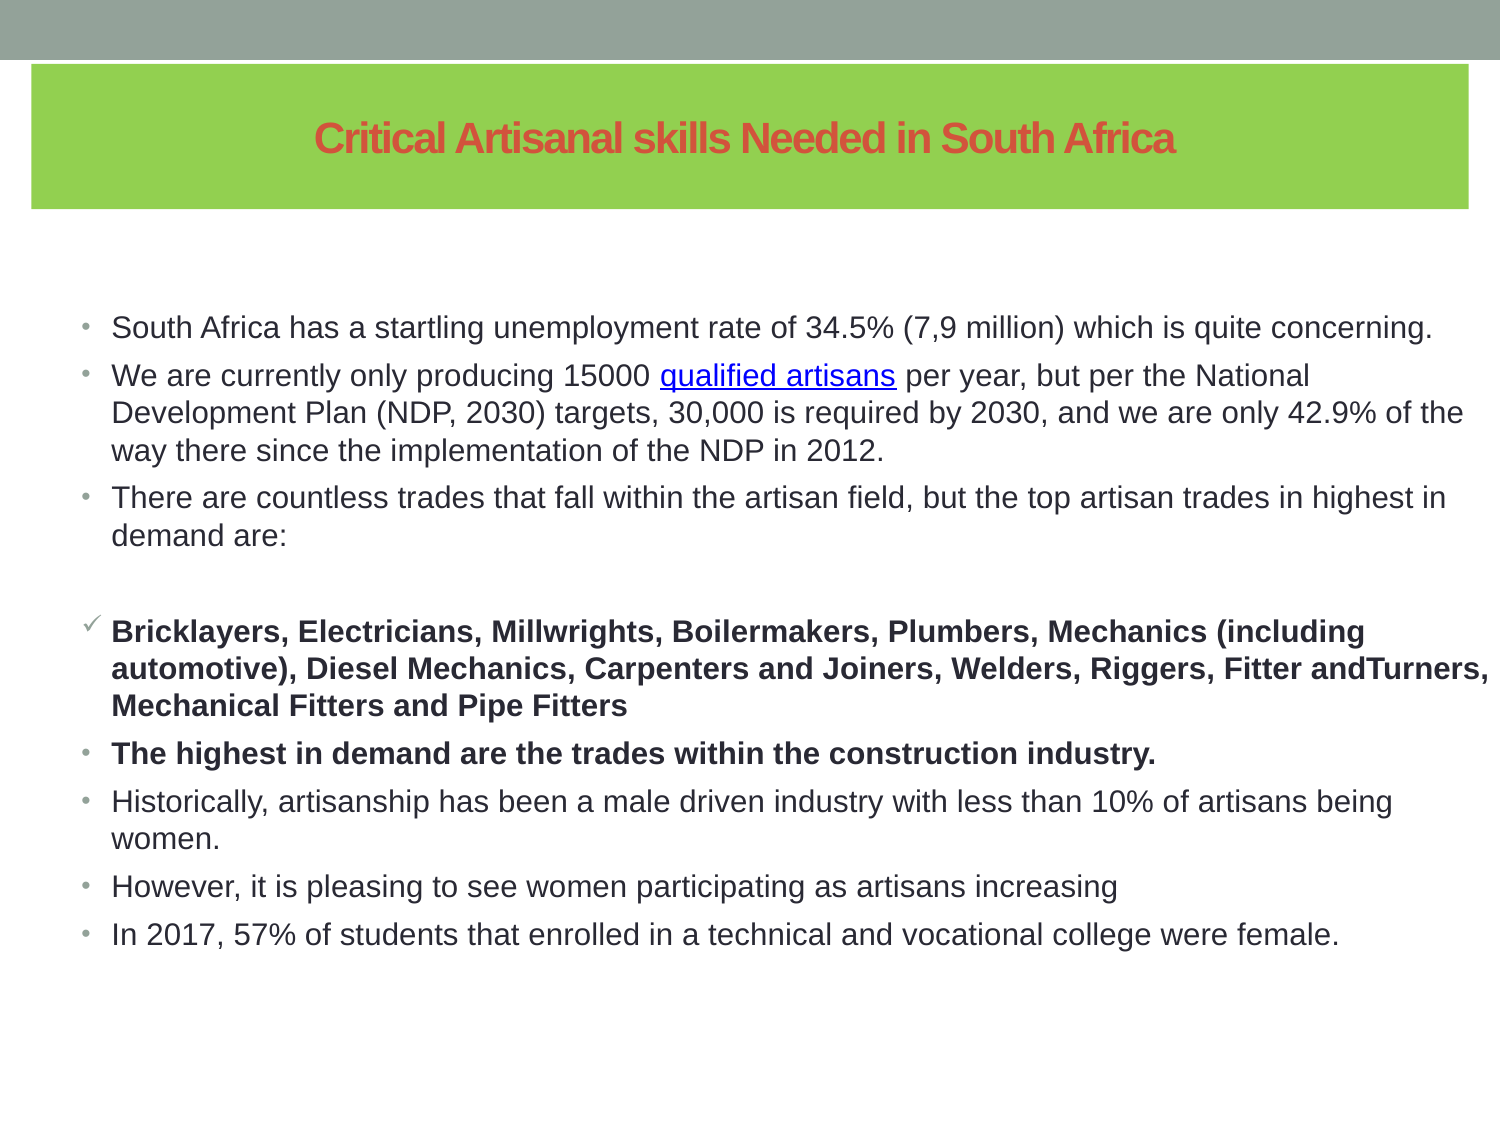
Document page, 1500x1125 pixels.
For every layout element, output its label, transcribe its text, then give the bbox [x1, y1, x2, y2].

list South Africa has a startling unemployment rate of 34.5% (7,9 million) which is quite concerning. We are currently only producing 15000 qualified artisans per year, but per the National Development Plan (NDP, 2030) targets, 30,000 is required by 2030, and we are only 42.9% of the way there since the implementation of the NDP in 2012. There are countless trades that fall within the artisan field, but the top artisan trades in highest in demand are: Bricklayers, Electricians, Millwrights, Boilermakers, Plumbers, Mechanics (including automotive), Diesel Mechanics, Carpenters and Joiners, Welders, Riggers, Fitter andTurners, Mechanical Fitters and Pipe Fitters The highest in demand are the trades within the construction industry. Historically, artisanship has been a male driven industry with less than 10% of artisans being women. However, it is pleasing to see women participating as artisans increasing In 2017, 57% of students that enrolled in a technical and vocational college were female. [73, 299, 1500, 979]
title Critical Artisanal skills Needed in South Africa [30, 63, 1470, 210]
